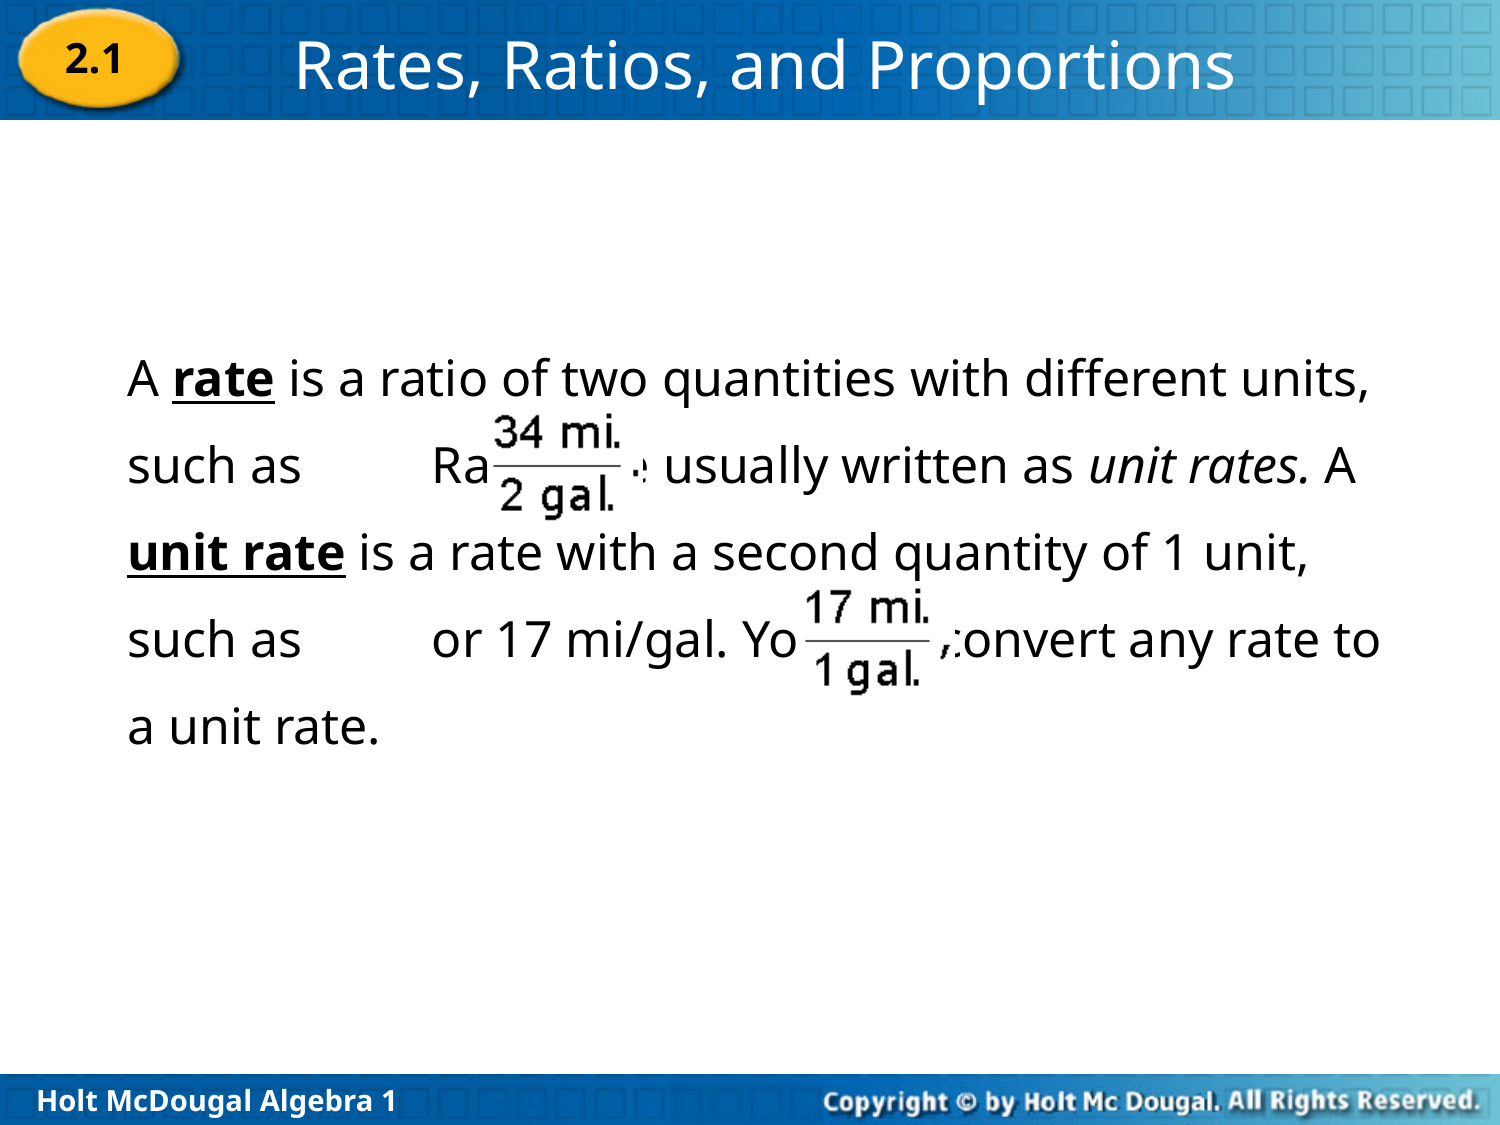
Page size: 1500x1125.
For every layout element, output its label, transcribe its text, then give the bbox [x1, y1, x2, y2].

text_box 2.1 [50, 24, 175, 90]
picture [0, 1074, 1500, 1125]
picture [0, 0, 1500, 120]
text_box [112, 312, 1428, 763]
